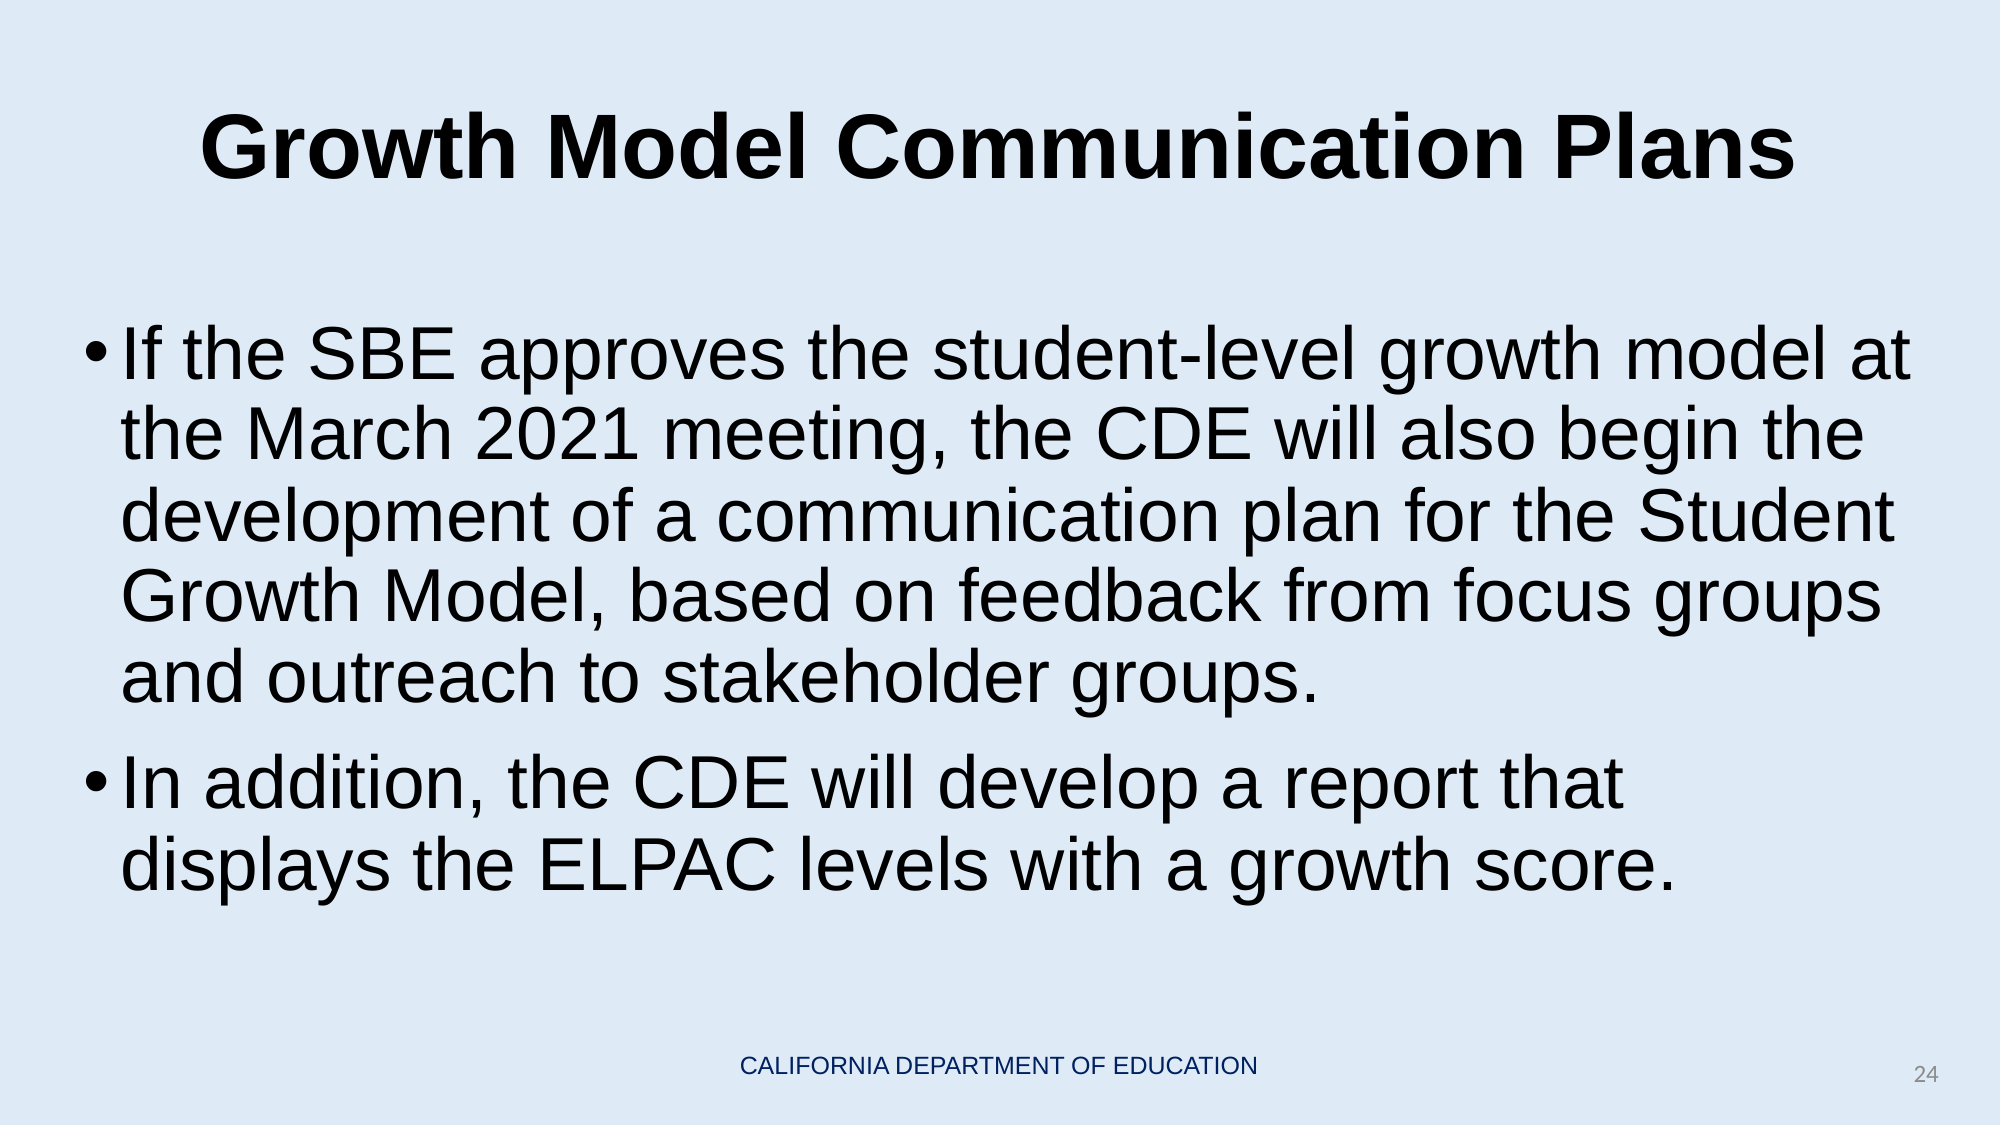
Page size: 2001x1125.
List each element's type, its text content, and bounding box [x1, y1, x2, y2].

list If the SBE approves the student-level growth model at the March 2021 meeting, the CDE will also begin the development of a communication plan for the Student Growth Model, based on feedback from focus groups and outreach to stakeholder groups. In addition, the CDE will develop a report that displays the ELPAC levels with a growth score. [68, 306, 1931, 1008]
slide_number 24 [1504, 1042, 1954, 1103]
title Growth Model Communication Plans [68, 27, 1931, 271]
